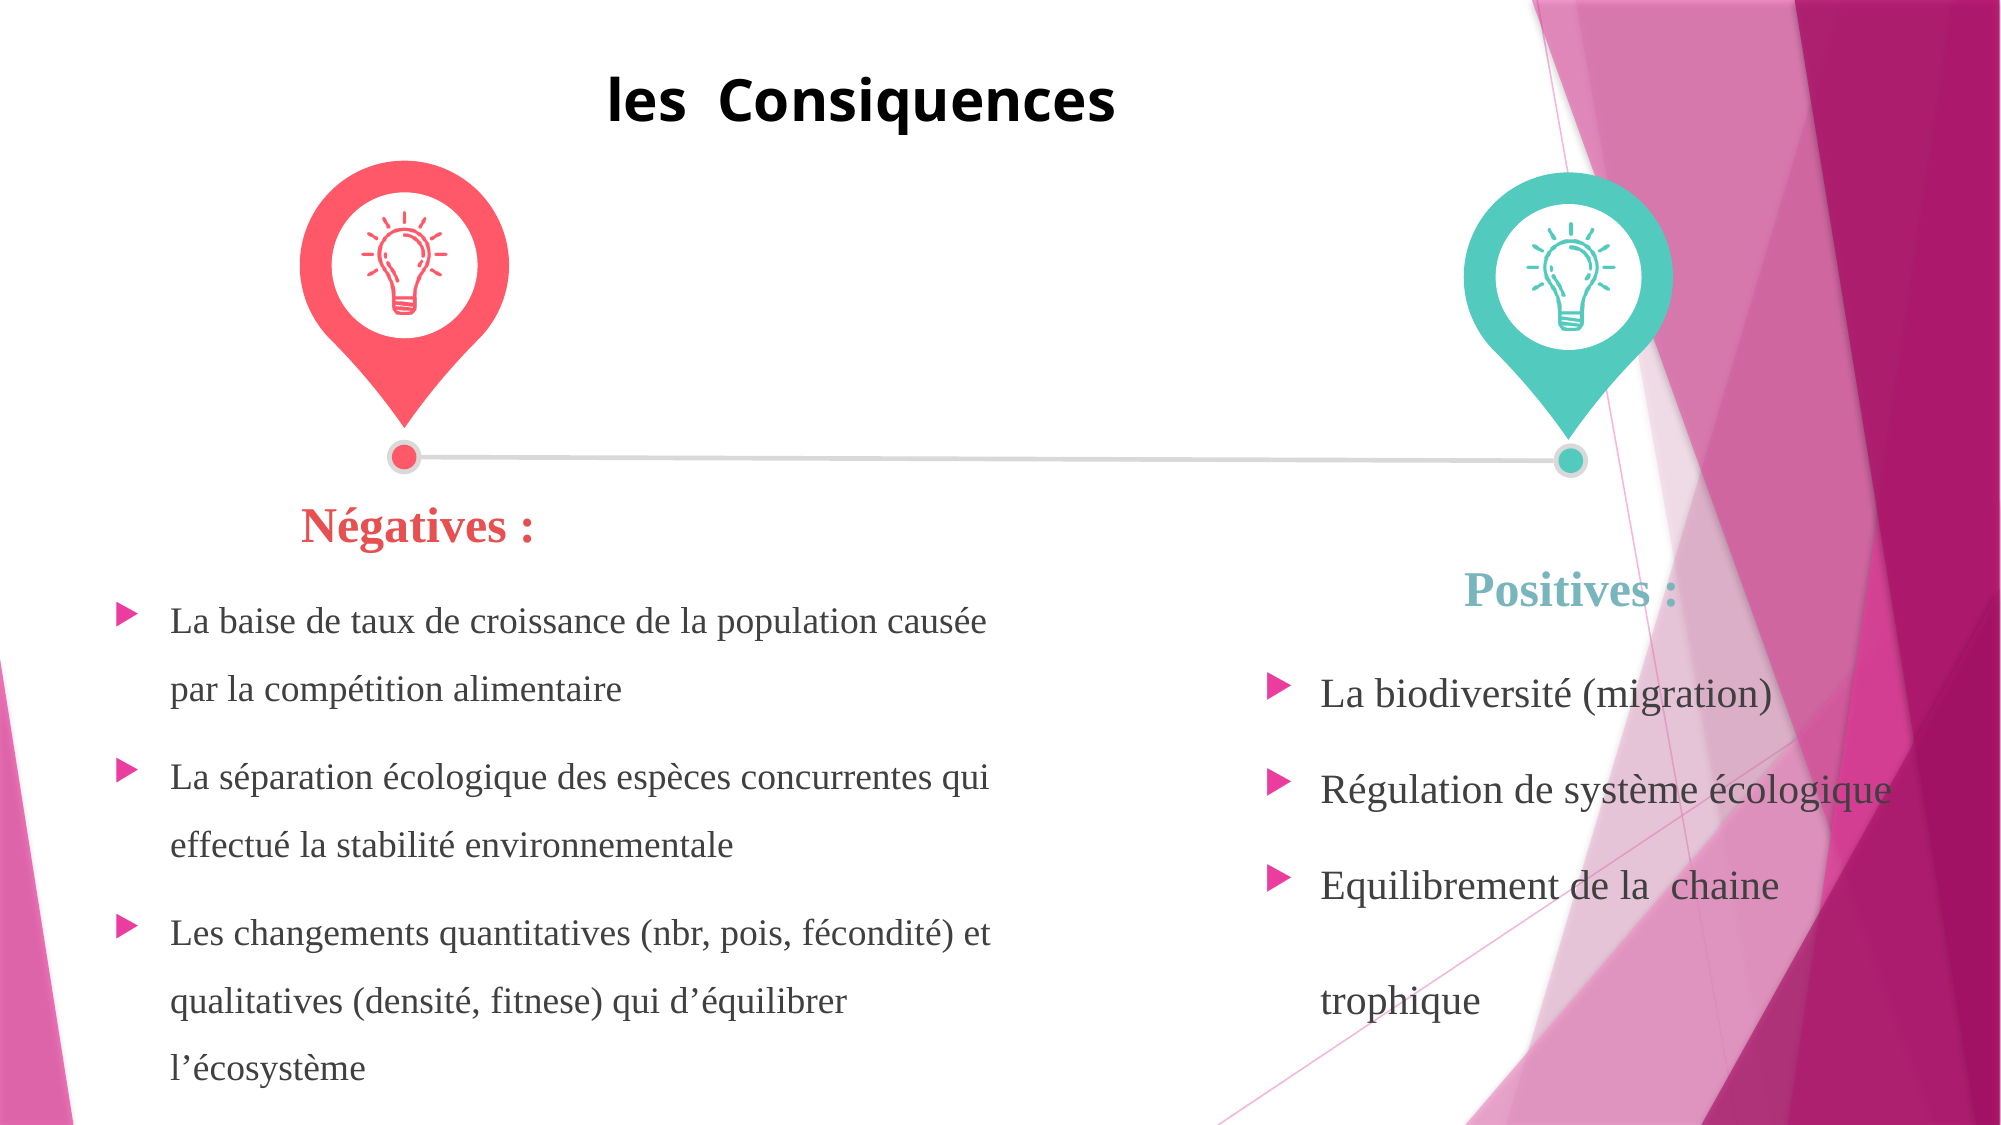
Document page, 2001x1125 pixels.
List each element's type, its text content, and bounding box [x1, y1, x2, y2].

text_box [1552, 442, 1589, 479]
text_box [386, 439, 423, 475]
text_box Négatives : La baise de taux de croissance de la population causée par la compétition alimentaire La séparation écologique des espèces concurrentes qui effectué la stabilité environnementale Les changements quantitatives (nbr, pois, fécondité) et qualitatives (densité, fitnese) qui d’équilibrer l’écosystème [98, 455, 1012, 1125]
text_box [149, 295, 1850, 1030]
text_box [299, 160, 510, 371]
text_box les Consiquences [581, 55, 1360, 141]
text_box Positives : La biodiversité (migration) Régulation de système écologique Equilibrement de la chaine trophique [1249, 492, 1963, 1125]
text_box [1463, 171, 1674, 383]
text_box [416, 456, 1554, 462]
